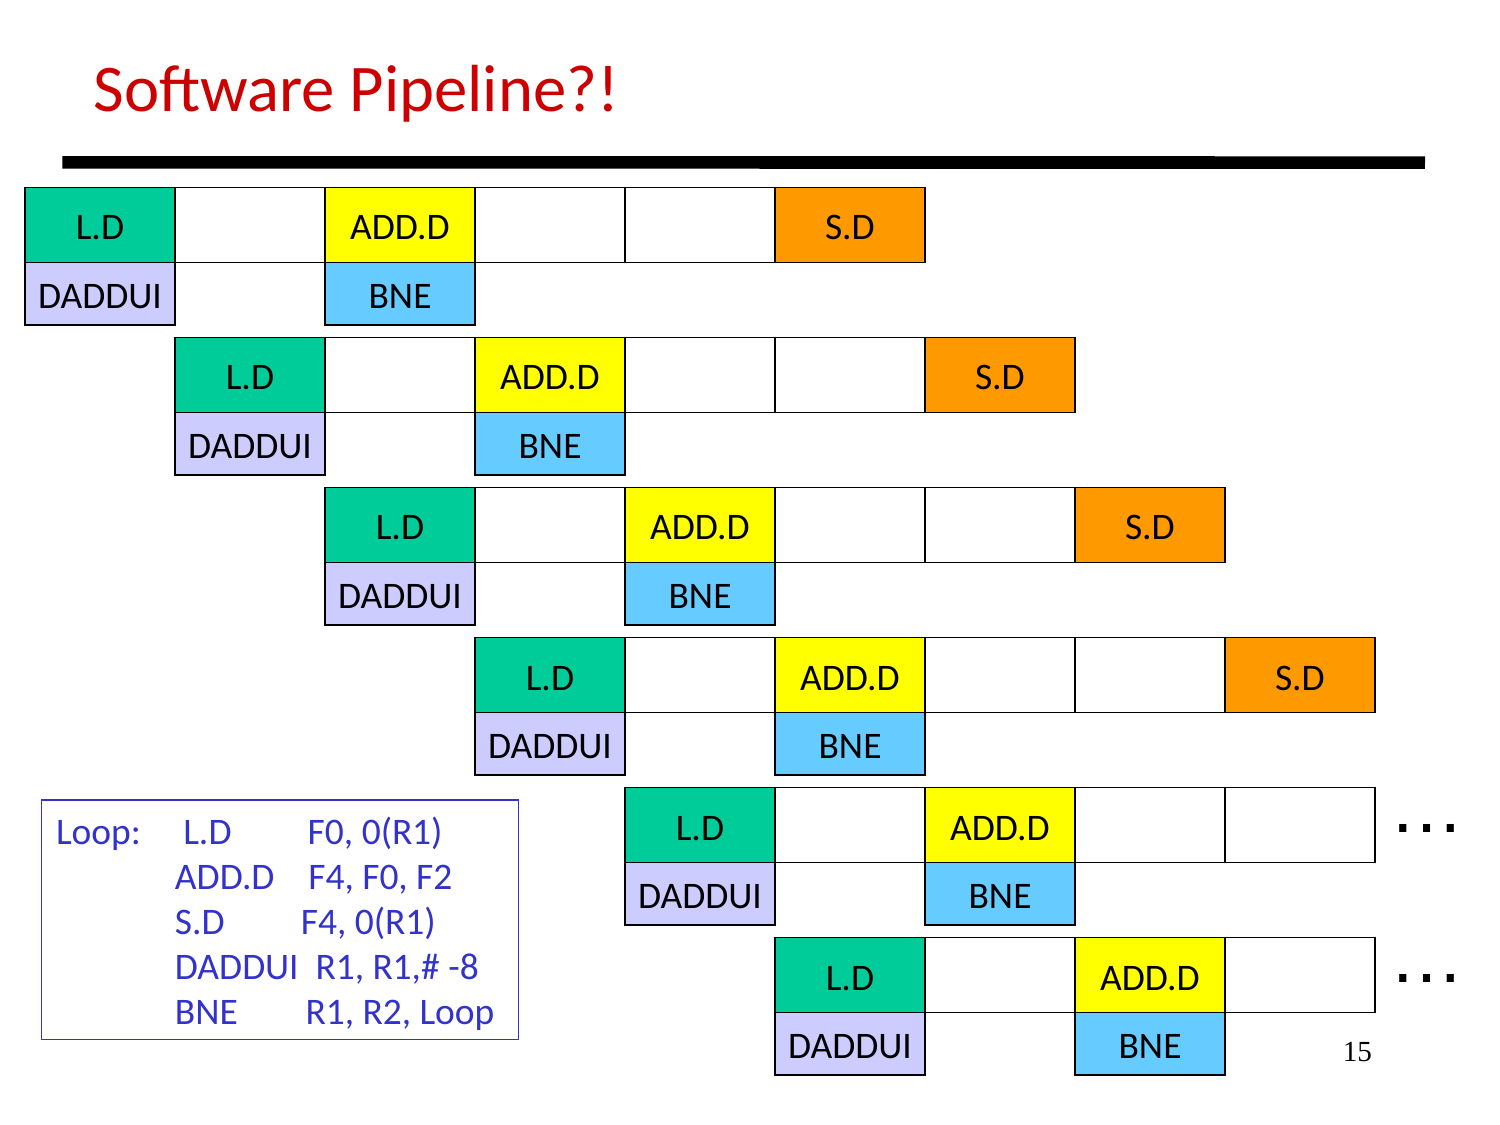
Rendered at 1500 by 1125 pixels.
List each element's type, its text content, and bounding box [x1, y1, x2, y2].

text_box BNE [474, 412, 625, 475]
text_box [625, 187, 775, 263]
text_box [924, 637, 1075, 713]
text_box L.D [174, 337, 324, 412]
text_box L.D [624, 787, 774, 862]
text_box BNE [324, 262, 475, 325]
text_box [774, 487, 925, 563]
text_box … [1375, 749, 1480, 855]
text_box L.D [324, 487, 474, 562]
text_box [1224, 937, 1375, 1013]
text_box S.D [775, 187, 925, 263]
text_box ADD.D [324, 187, 474, 262]
text_box Loop: L.D F0, 0(R1) ADD.D F4, F0, F2 S.D F4, 0(R1) DADDUI R1, R1,# -8 BNE R1, R2, Loop [41, 799, 519, 1040]
text_box BNE [924, 862, 1075, 925]
slide_number 15 [1074, 1025, 1388, 1100]
text_box S.D [1225, 637, 1375, 713]
text_box [775, 337, 925, 413]
text_box L.D [474, 637, 624, 712]
text_box [474, 187, 625, 263]
text_box DADDUI [474, 712, 625, 775]
text_box S.D [925, 337, 1075, 413]
text_box [624, 337, 775, 413]
text_box BNE [624, 562, 775, 625]
text_box ADD.D [1074, 937, 1224, 1012]
text_box [624, 637, 774, 713]
text_box DADDUI [24, 262, 175, 325]
text_box S.D [1075, 487, 1225, 563]
text_box [474, 487, 624, 563]
text_box [925, 487, 1075, 563]
text_box L.D [24, 187, 174, 262]
text_box DADDUI [624, 862, 775, 925]
text_box [1225, 787, 1375, 863]
text_box Software Pipeline?! [78, 37, 635, 133]
text_box [174, 187, 324, 263]
text_box ADD.D [924, 787, 1074, 862]
text_box … [1375, 899, 1480, 1005]
text_box ADD.D [474, 337, 624, 412]
text_box BNE [774, 712, 925, 775]
text_box ADD.D [624, 487, 774, 562]
text_box BNE [1074, 1012, 1225, 1075]
text_box [774, 787, 924, 863]
text_box DADDUI [774, 1012, 925, 1075]
text_box DADDUI [324, 562, 475, 625]
text_box [1074, 787, 1225, 863]
text_box [1075, 637, 1225, 713]
text_box ADD.D [774, 637, 924, 712]
text_box [324, 337, 474, 413]
text_box DADDUI [174, 412, 325, 475]
text_box [924, 937, 1074, 1013]
text_box L.D [774, 937, 924, 1012]
